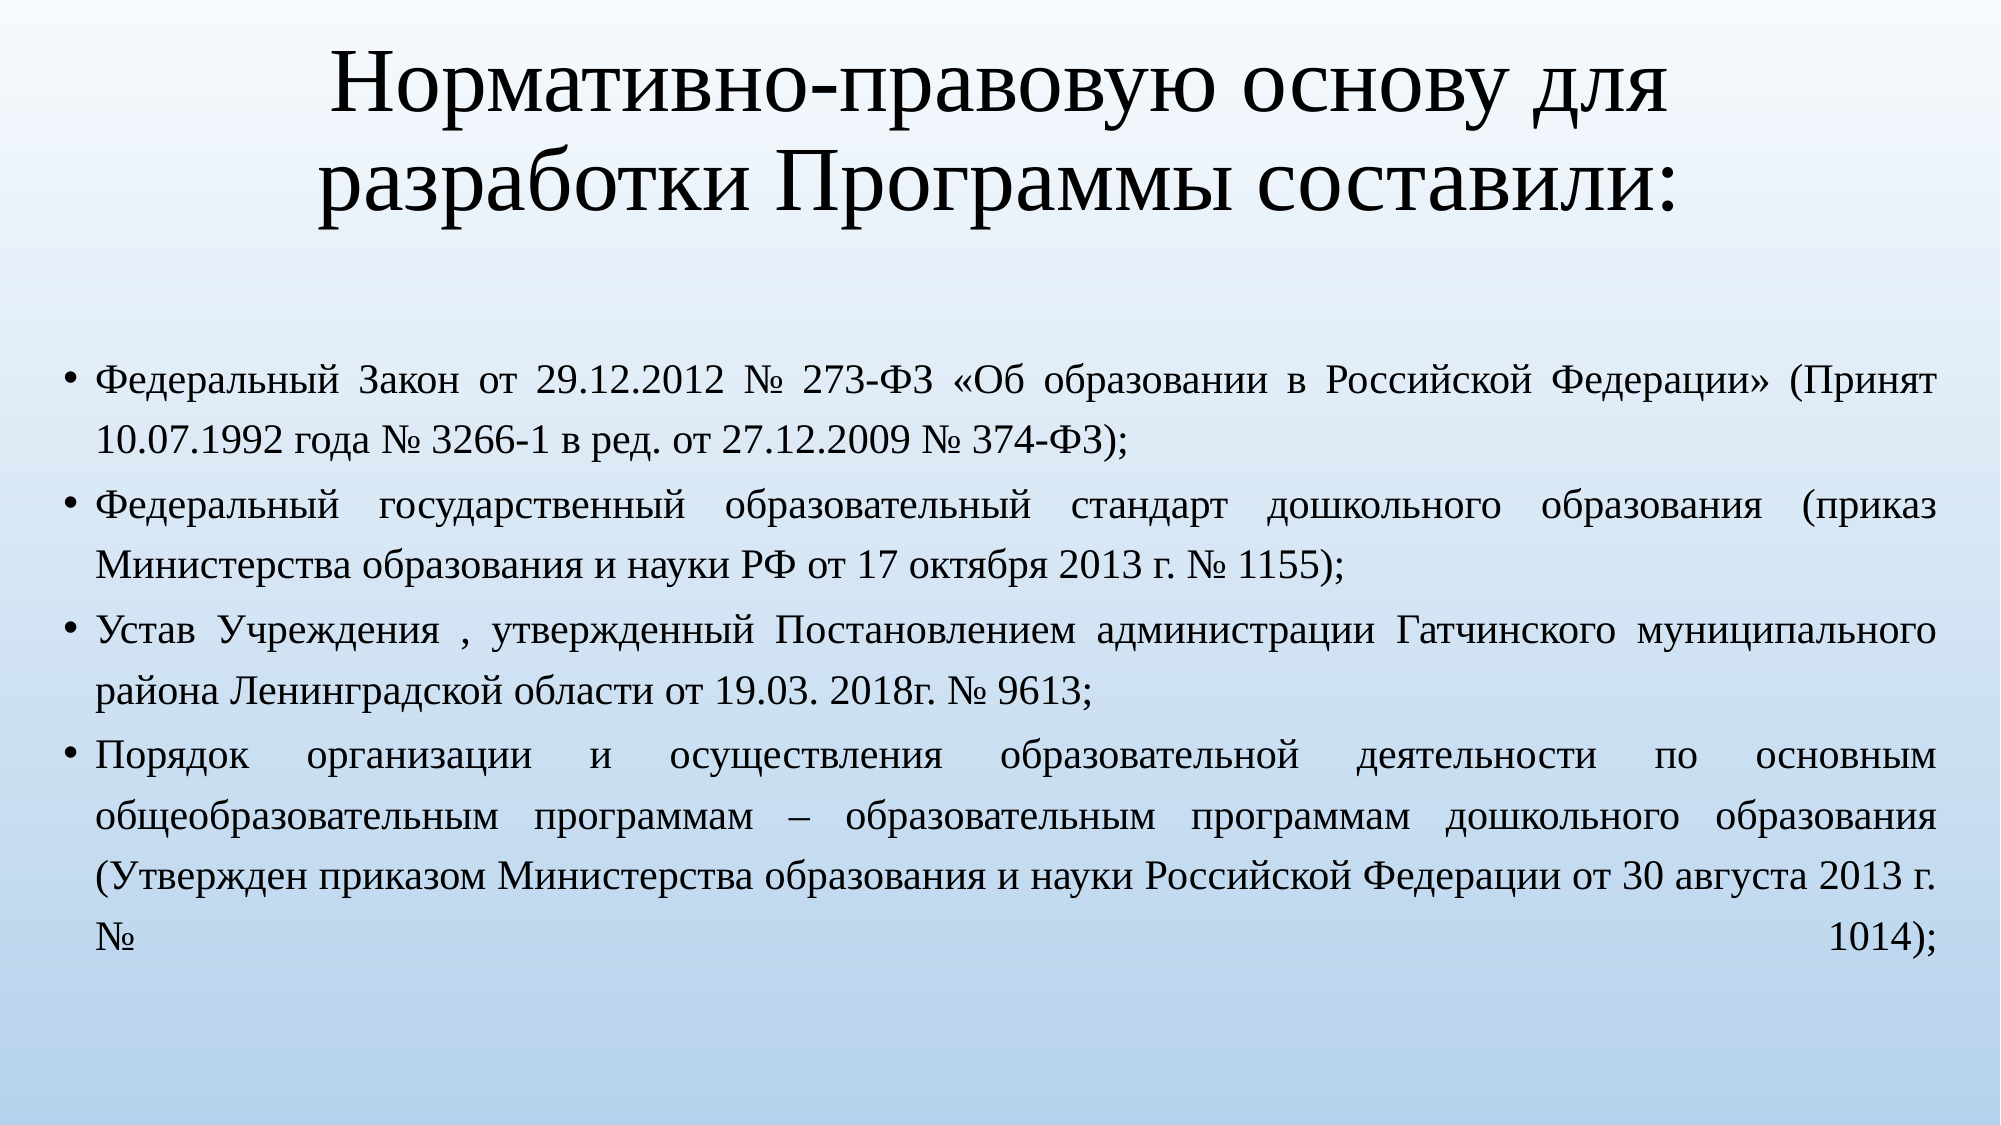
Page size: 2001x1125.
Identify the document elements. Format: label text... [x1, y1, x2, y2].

list Федеральный Закон от 29.12.2012 № 273-ФЗ «Об образовании в Российской Федерации» (Принят 10.07.1992 года № 3266-1 в ред. от 27.12.2009 № 374-ФЗ); Федеральный государственный образовательный стандарт дошкольного образования (приказ Министерства образования и науки РФ от 17 октября 2013 г. № 1155); Устав Учреждения , утвержденный Постановлением администрации Гатчинского муниципального района Ленинградской области от 19.03. 2018г. № 9613; Порядок организации и осуществления образовательной деятельности по основным общеобразовательным программам – образовательным программам дошкольного образования (Утвержден приказом Министерства образования и науки Российской Федерации от 30 августа 2013 г. № 1014); [48, 333, 1952, 1038]
title Нормативно-правовую основу для разработки Программы составили: [137, 22, 1863, 240]
